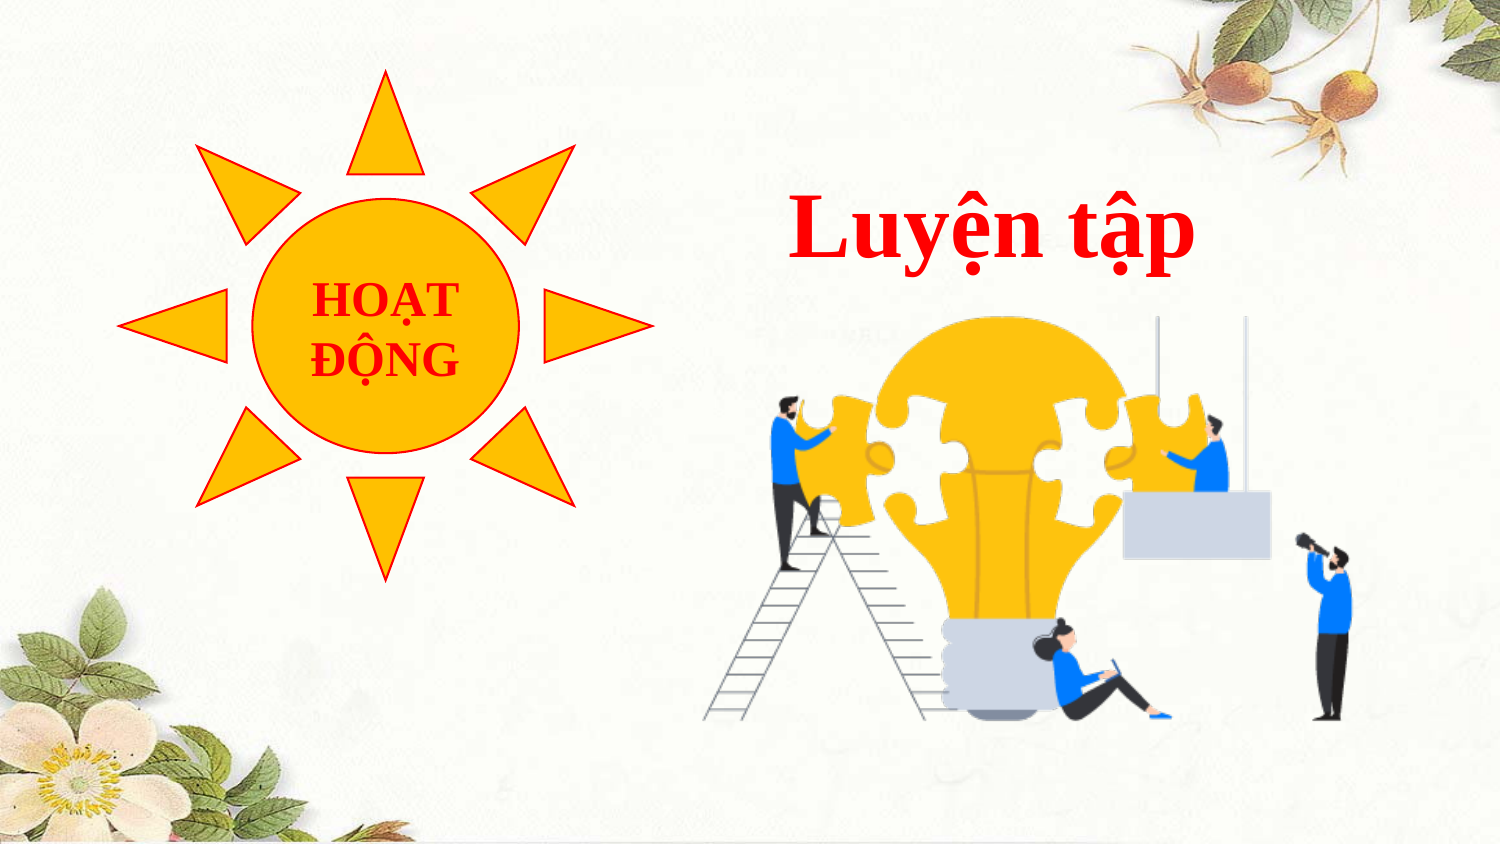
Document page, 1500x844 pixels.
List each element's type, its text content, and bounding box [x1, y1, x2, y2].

text_box HOẠT ĐỘNG [469, 405, 577, 508]
text_box HOẠT ĐỘNG [469, 144, 577, 247]
picture [0, 0, 1500, 844]
text_box HOẠT ĐỘNG [115, 288, 228, 364]
text_box HOẠT ĐỘNG [194, 405, 303, 508]
text_box HOẠT ĐỘNG [251, 197, 520, 455]
text_box Luyện tập [774, 156, 1282, 284]
text_box HOẠT ĐỘNG [345, 476, 426, 584]
text_box HOẠT ĐỘNG [194, 144, 303, 247]
text_box HOẠT ĐỘNG [543, 288, 637, 364]
text_box HOẠT ĐỘNG [345, 68, 426, 176]
